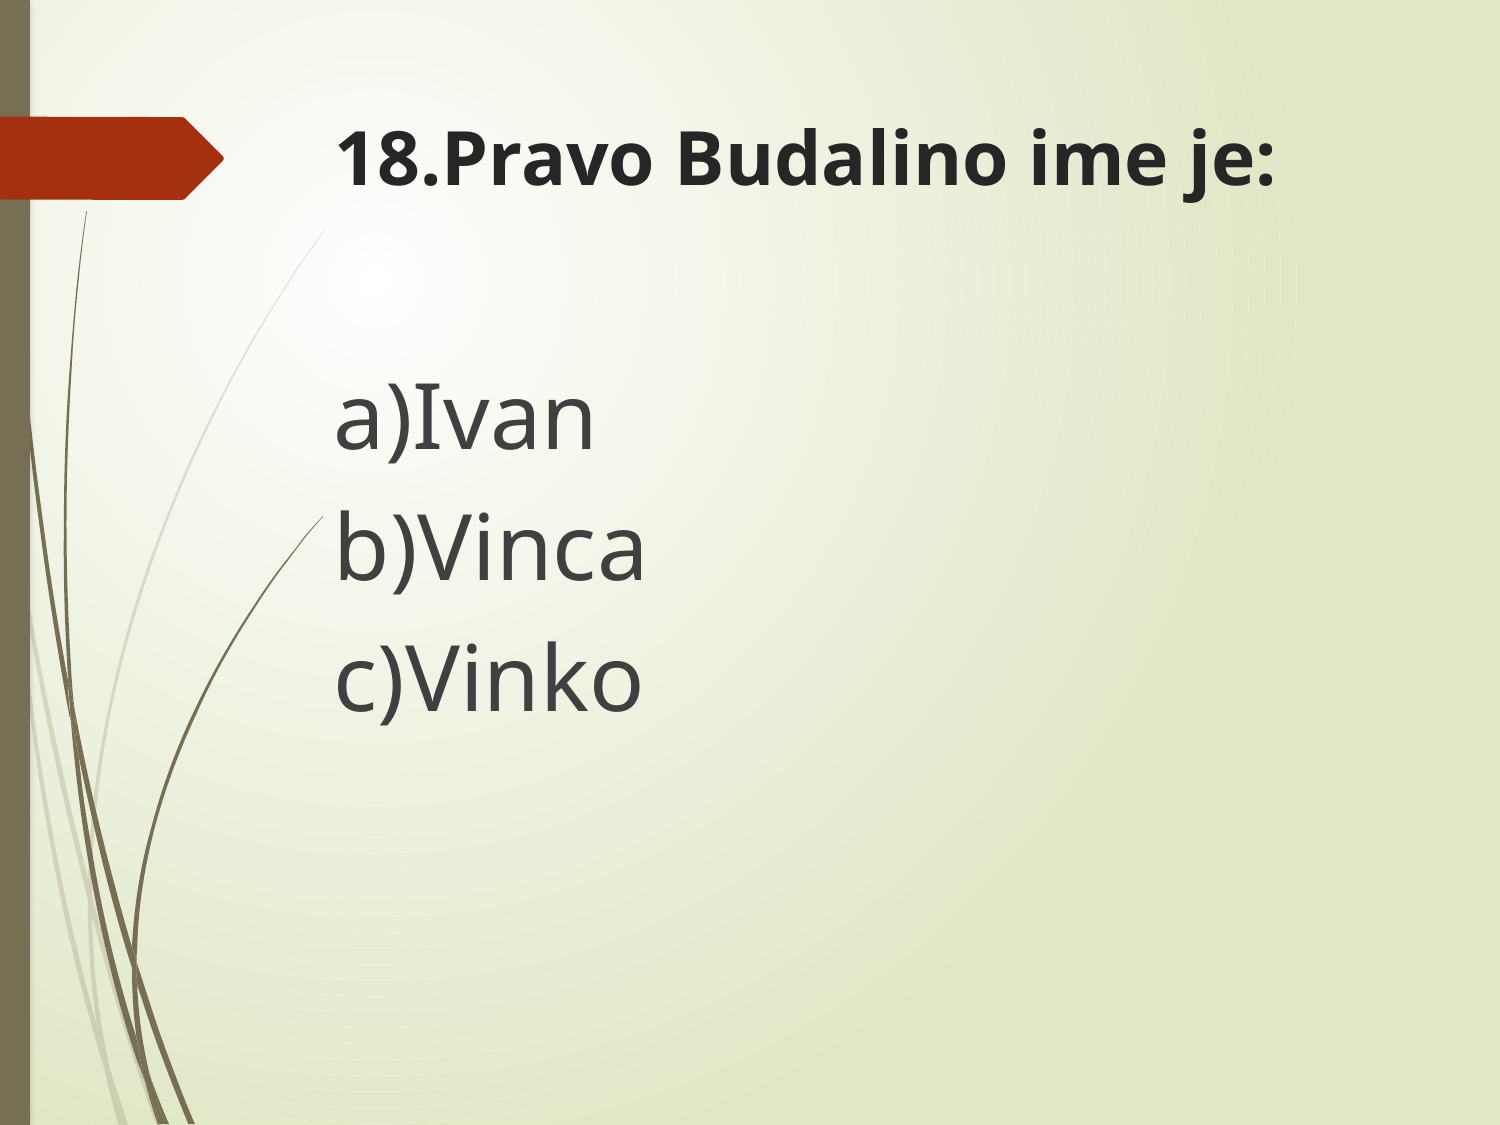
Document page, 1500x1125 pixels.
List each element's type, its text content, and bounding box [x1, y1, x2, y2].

title 18.Pravo Budalino ime je: [319, 102, 1400, 313]
list a)Ivan b)Vinca c)Vinko [318, 350, 1400, 970]
